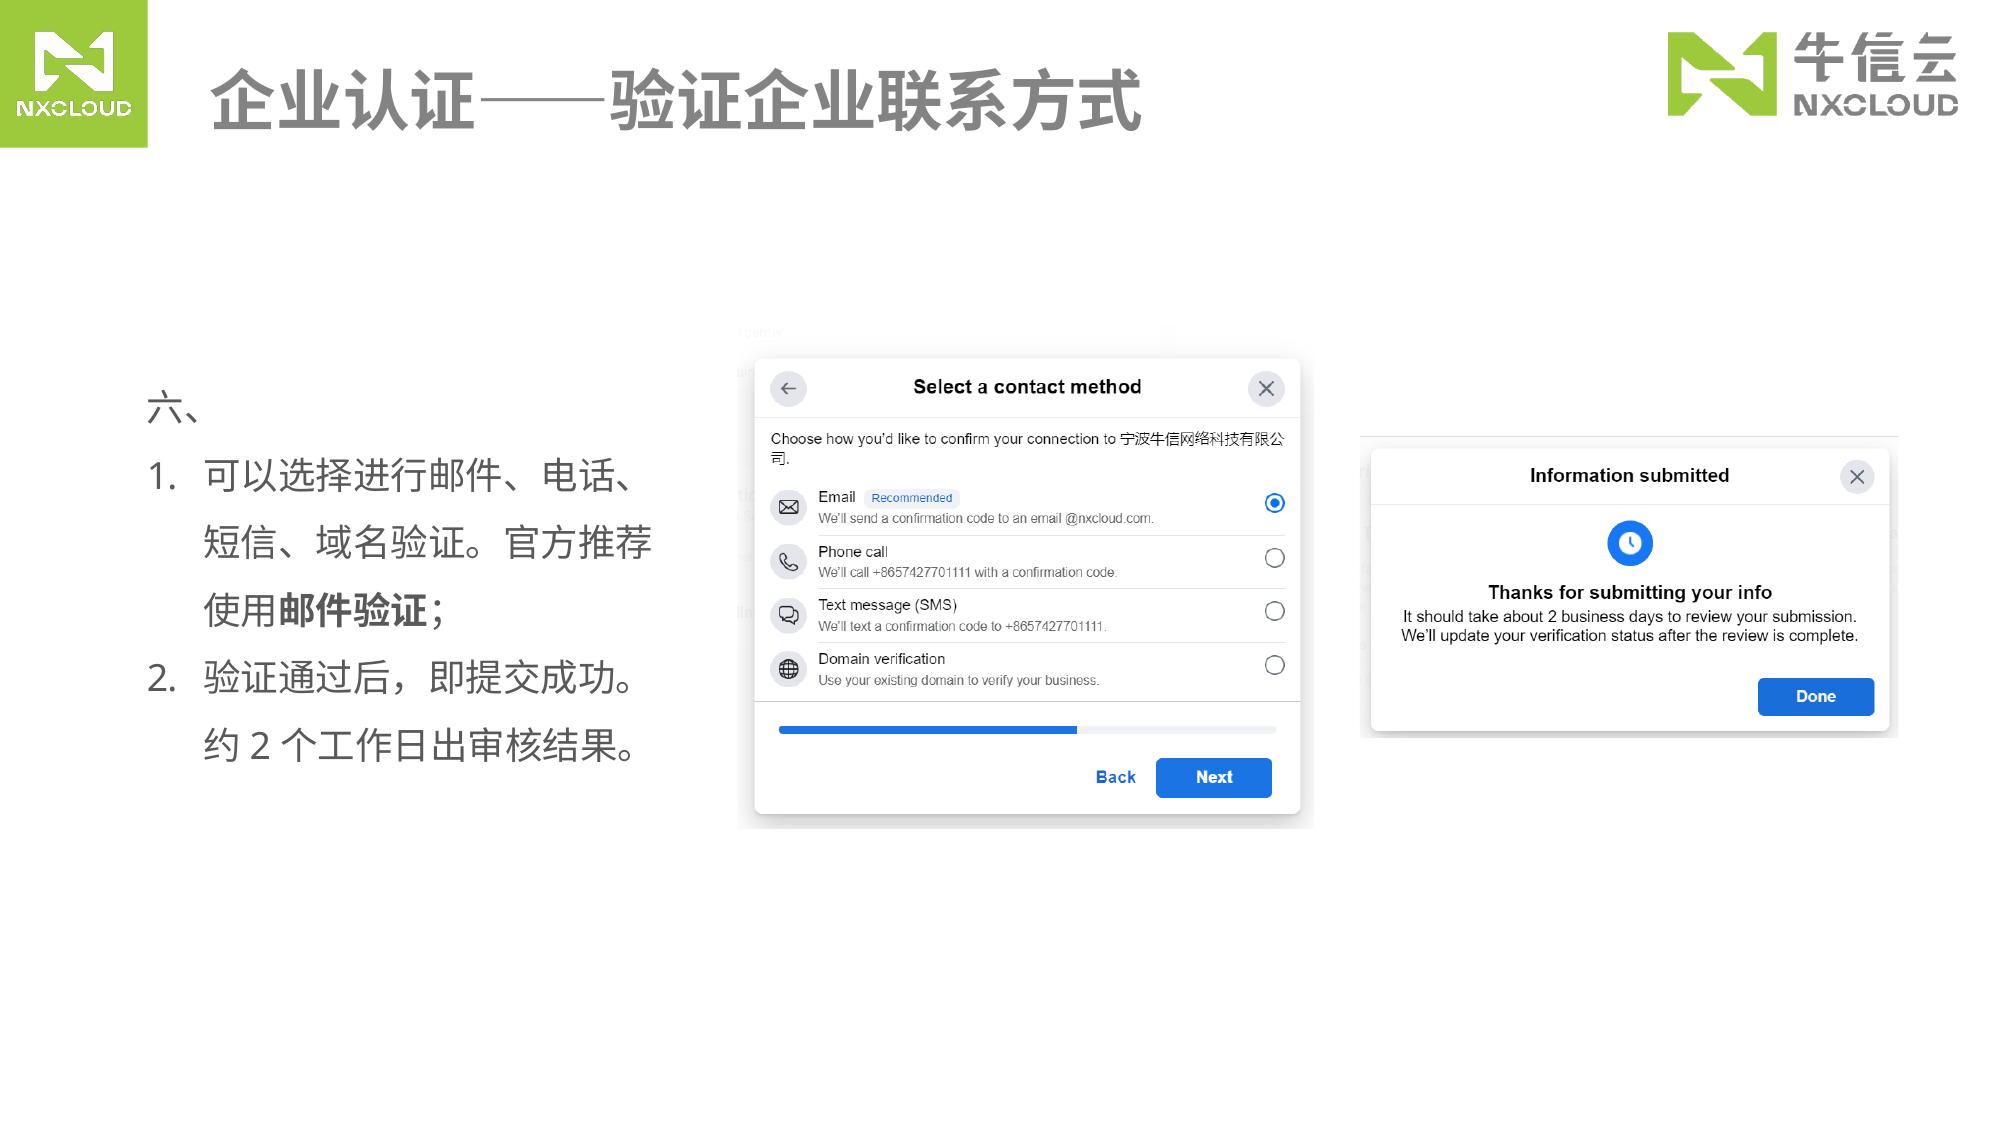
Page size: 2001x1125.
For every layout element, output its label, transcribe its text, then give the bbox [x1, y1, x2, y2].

text_box 企业认证——验证企业联系方式 [194, 51, 1536, 147]
picture [1359, 436, 1899, 738]
picture [15, 28, 133, 120]
text_box [0, 0, 148, 148]
picture [737, 324, 1315, 829]
picture [1668, 32, 1958, 116]
text_box 六、 可以选择进行邮件、电话、短信、域名验证。官方推荐使用邮件验证； 验证通过后，即提交成功。约2个工作日出审核结果。 [132, 354, 678, 775]
